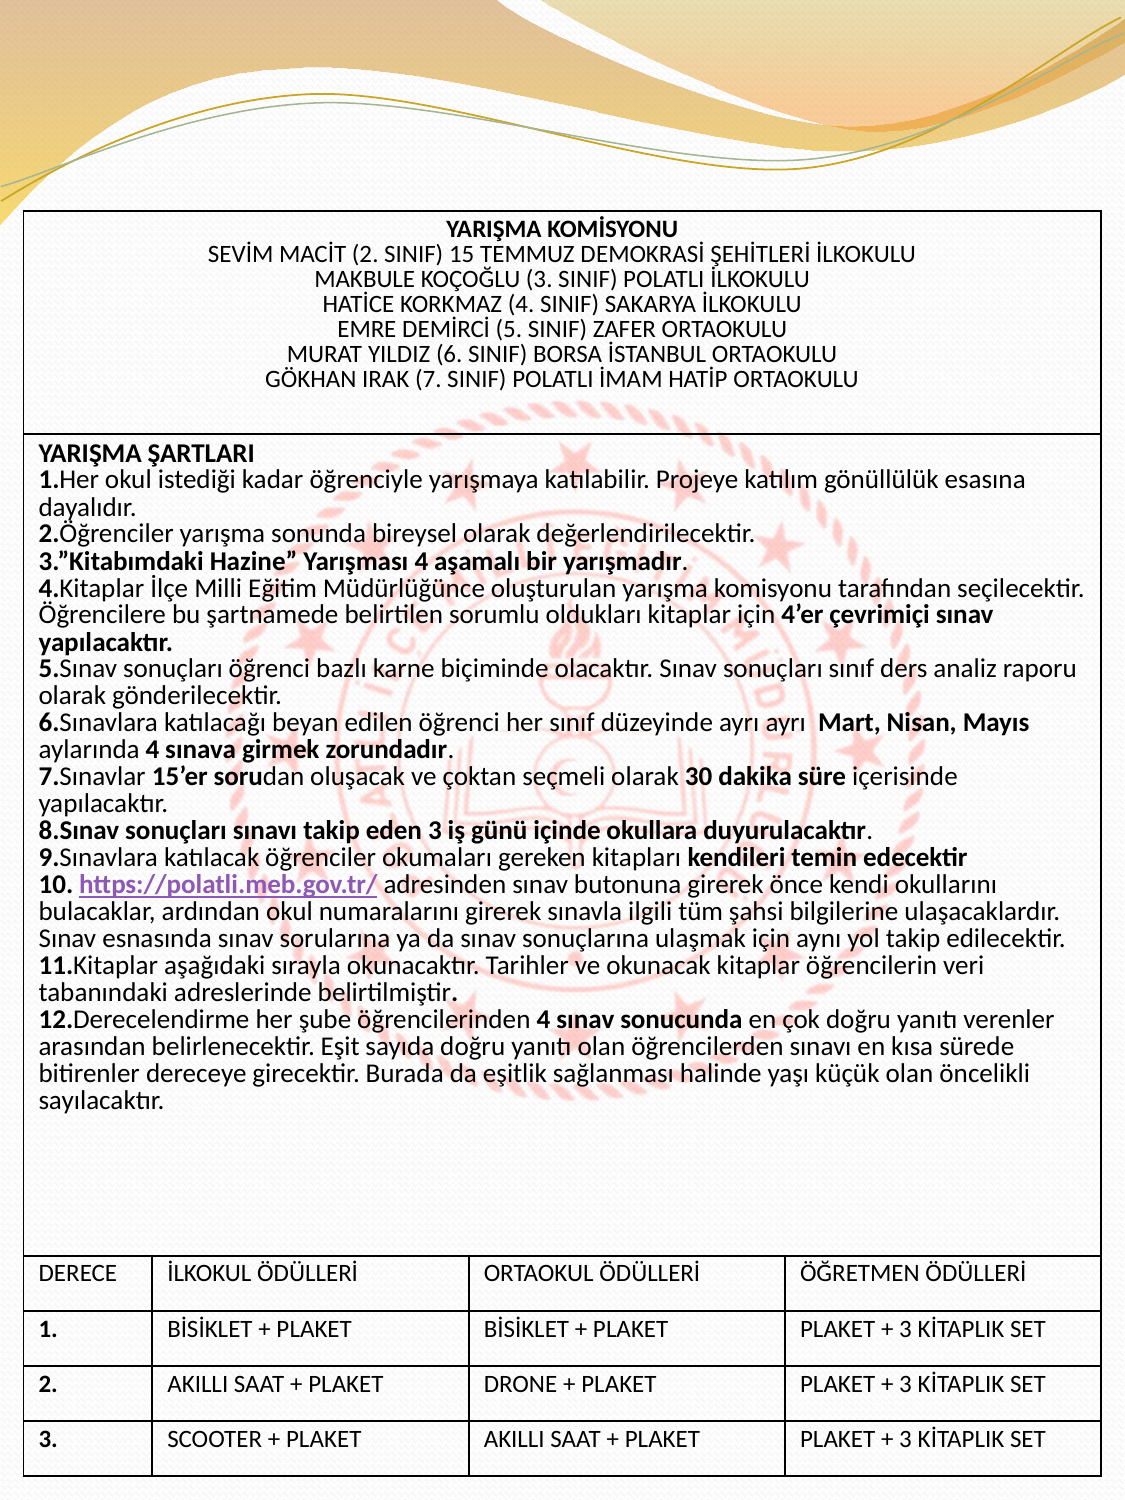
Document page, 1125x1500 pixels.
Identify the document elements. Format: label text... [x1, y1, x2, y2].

table_cell ÖĞRETMEN ÖDÜLLERİ [786, 1257, 1100, 1310]
table_cell SCOOTER + PLAKET [153, 1422, 468, 1475]
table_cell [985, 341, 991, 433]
table_cell 1. [24, 1312, 151, 1365]
table_cell AKILLI SAAT + PLAKET [470, 1422, 784, 1475]
table_cell 30 NİSAN 2022 SAAT 17:00-18:00 [156, 435, 991, 1173]
table_cell PLAKET + 3 KİTAPLIK SET [786, 1422, 1100, 1475]
table_cell 3. [24, 1422, 151, 1475]
picture [163, 339, 985, 1161]
table_cell BİSİKLET + PLAKET [470, 1312, 784, 1365]
table_cell 02 NİSAN 2022 SAAT 17:00-18:00 [156, 340, 163, 433]
table_cell PLAKET + 3 KİTAPLIK SET [786, 1312, 1100, 1365]
table_cell YARIŞMA ŞARTLARI 1.Her okul istediği kadar öğrenciyle yarışmaya katılabilir. Projeye katılım gönüllülük esasına dayalıdır. 2.Öğrenciler yarışma sonunda bireysel olarak değerlendirilecektir. 3.”Kitabımdaki Hazine” Yarışması 4 aşamalı bir yarışmadır. 4.Kitaplar İlçe Milli Eğitim Müdürlüğünce oluşturulan yarışma komisyonu tarafından seçilecektir. Öğrencilere bu şartnamede belirtilen sorumlu oldukları kitaplar için 4’er çevrimiçi sınav yapılacaktır. 5.Sınav sonuçları öğrenci bazlı karne biçiminde olacaktır. Sınav sonuçları sınıf ders analiz raporu olarak gönderilecektir. 6.Sınavlara katılacağı beyan edilen öğrenci her sınıf düzeyinde ayrı ayrı Mart, Nisan, Mayıs aylarında 4 sınava girmek zorundadır. 7.Sınavlar 15’er sorudan oluşacak ve çoktan seçmeli olarak 30 dakika süre içerisinde yapılacaktır. 8.Sınav sonuçları sınavı takip eden 3 iş günü içinde okullara duyurulacaktır. 9.Sınavlara katılacak öğrenciler okumaları gereken kitapları kendileri temin edecektir 10. https://polatli.meb.gov.tr/ adresinden sınav butonuna girerek önce kendi okullarını bulacaklar, ardından okul numaralarını girerek sınavla ilgili tüm şahsi bilgilerine ulaşacaklardır. Sınav esnasında sınav sorularına ya da sınav sonuçlarına ulaşmak için aynı yol takip edilecektir. 11.Kitaplar aşağıdaki sırayla okunacaktır. Tarihler ve okunacak kitaplar öğrencilerin veri tabanındaki adreslerinde belirtilmiştir. 12.Derecelendirme her şube öğrencilerinden 4 sınav sonucunda en çok doğru yanıtı verenler arasından belirlenecektir. Eşit sayıda doğru yanıtı olan öğrencilerden sınavı en kısa sürede bitirenler dereceye girecektir. Burada da eşitlik sağlanması halinde yaşı küçük olan öncelikli sayılacaktır. [24, 435, 1100, 1255]
table_cell 2. [24, 1367, 151, 1420]
table_cell AKILLI SAAT + PLAKET [153, 1367, 468, 1420]
table_cell PLAKET + 3 KİTAPLIK SET [786, 1367, 1100, 1420]
table_cell DRONE + PLAKET [470, 1367, 784, 1420]
table_cell BİSİKLET + PLAKET [153, 1312, 468, 1365]
table_cell DERECE [24, 1257, 151, 1310]
table_cell İLKOKUL ÖDÜLLERİ [153, 1257, 468, 1310]
table_header YARIŞMA KOMİSYONU SEVİM MACİT (2. SINIF) 15 TEMMUZ DEMOKRASİ ŞEHİTLERİ İLKOKULU MAKBULE KOÇOĞLU (3. SINIF) POLATLI İLKOKULU HATİCE KORKMAZ (4. SINIF) SAKARYA İLKOKULU EMRE DEMİRCİ (5. SINIF) ZAFER ORTAOKULU MURAT YILDIZ (6. SINIF) BORSA İSTANBUL ORTAOKULU GÖKHAN IRAK (7. SINIF) POLATLI İMAM HATİP ORTAOKULU [24, 212, 1100, 433]
table_cell ORTAOKUL ÖDÜLLERİ [470, 1257, 784, 1310]
